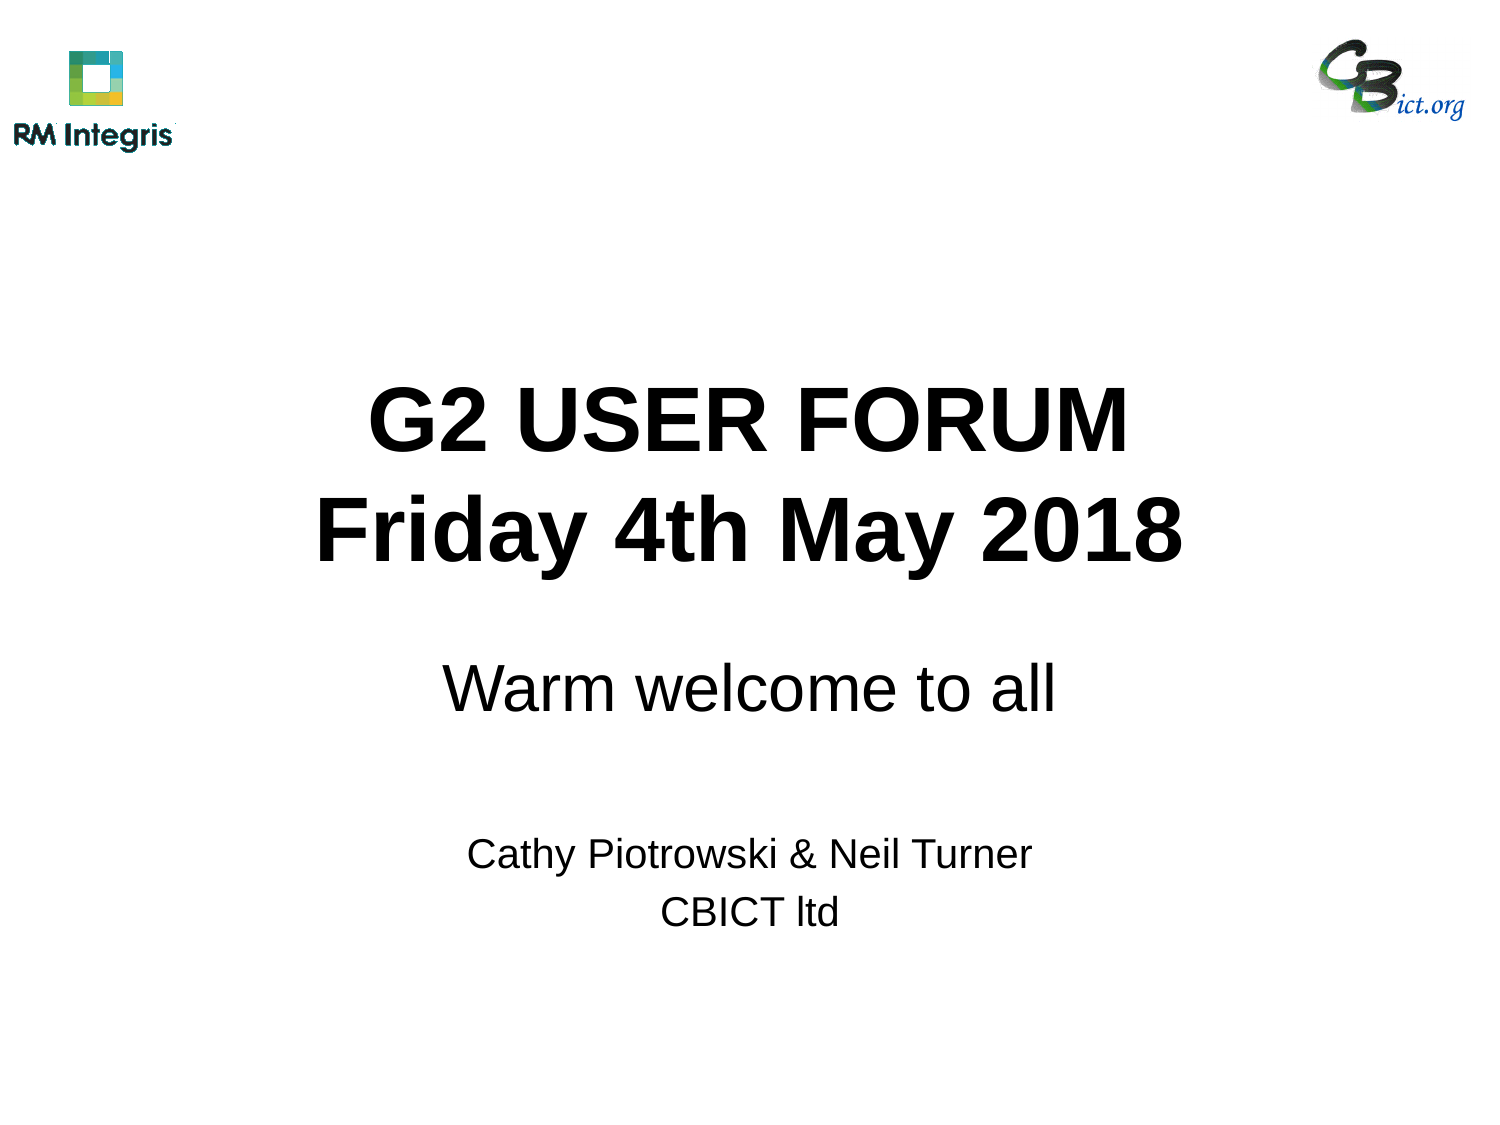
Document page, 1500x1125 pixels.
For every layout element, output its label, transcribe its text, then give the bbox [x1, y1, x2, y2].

picture [1312, 37, 1471, 122]
title G2 USER FORUM Friday 4th May 2018 [112, 349, 1388, 591]
subtitle Warm welcome to all Cathy Piotrowski & Neil Turner CBICT ltd [224, 637, 1276, 926]
picture [0, 21, 188, 165]
